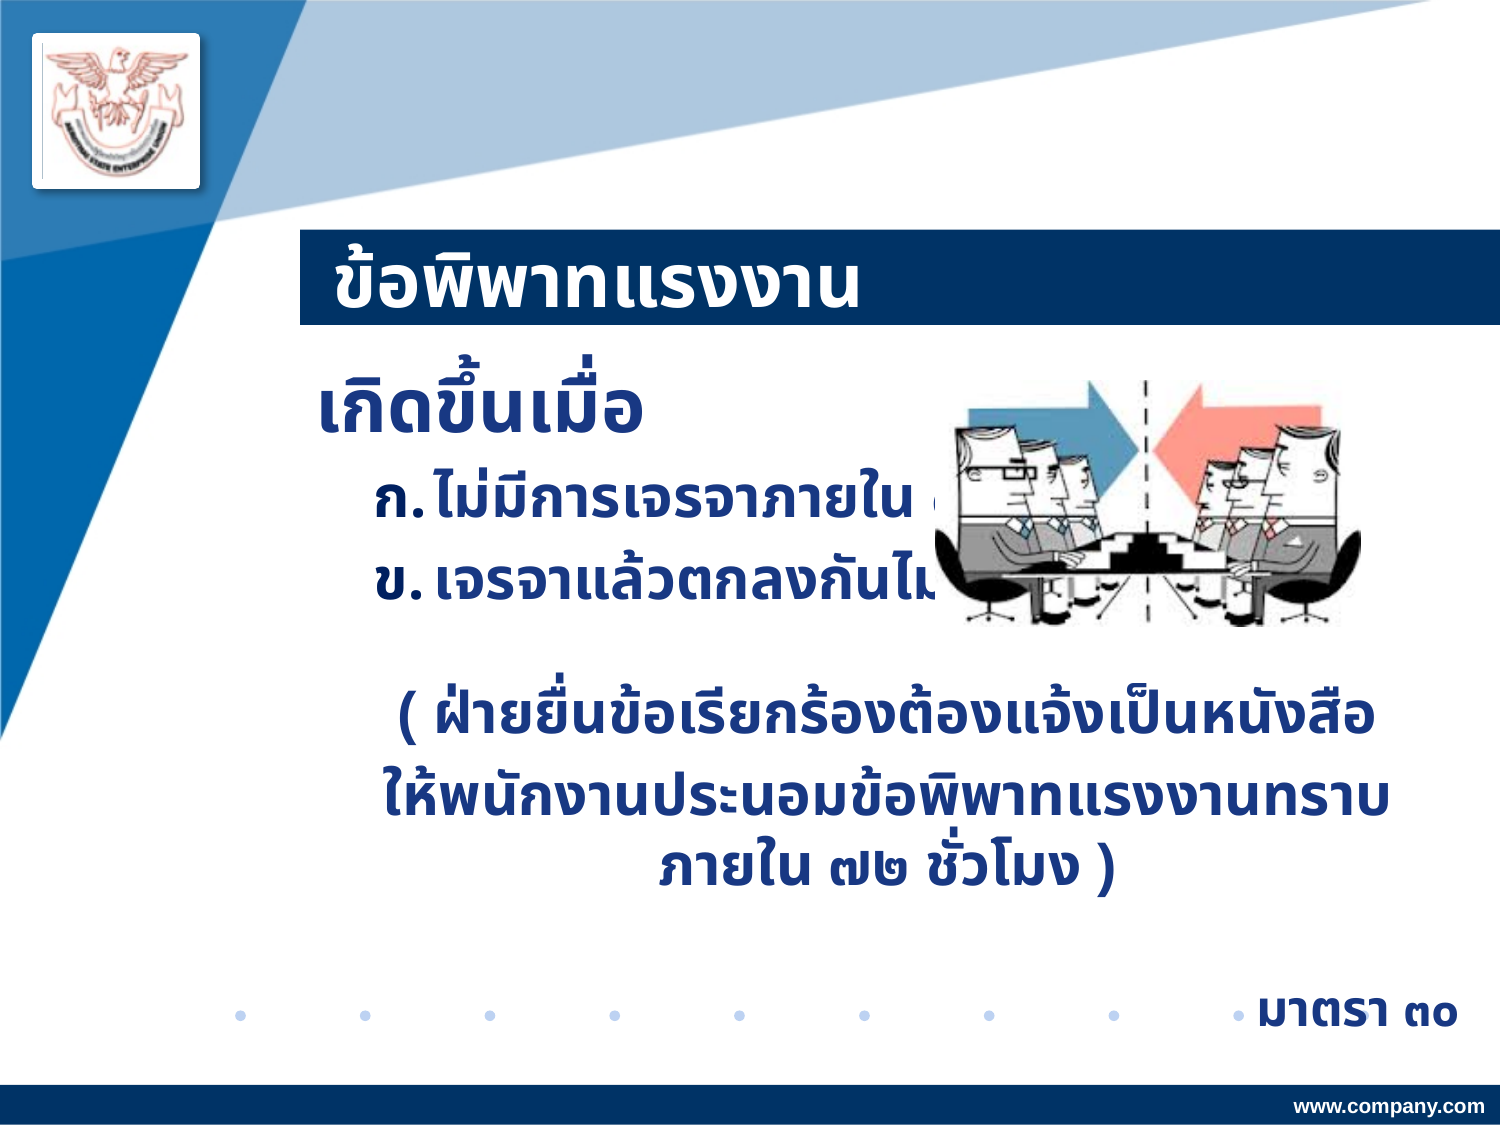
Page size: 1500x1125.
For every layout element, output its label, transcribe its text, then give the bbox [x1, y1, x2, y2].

list เกิดขึ้นเมื่อ ไม่มีการเจรจาภายใน ๕ วัน เจรจาแล้วตกลงกันไม่ได้ ( ฝ่ายยื่นข้อเรียกร้องต้องแจ้งเป็นหนังสือ ให้พนักงานประนอมข้อพิพาทแรงงานทราบภายใน ๗๒ ชั่วโมง ) มาตรา ๓๐ [299, 349, 1476, 1013]
picture [935, 380, 1361, 627]
title ข้อพิพาทแรงงาน [299, 229, 1500, 326]
picture [0, 0, 1500, 842]
